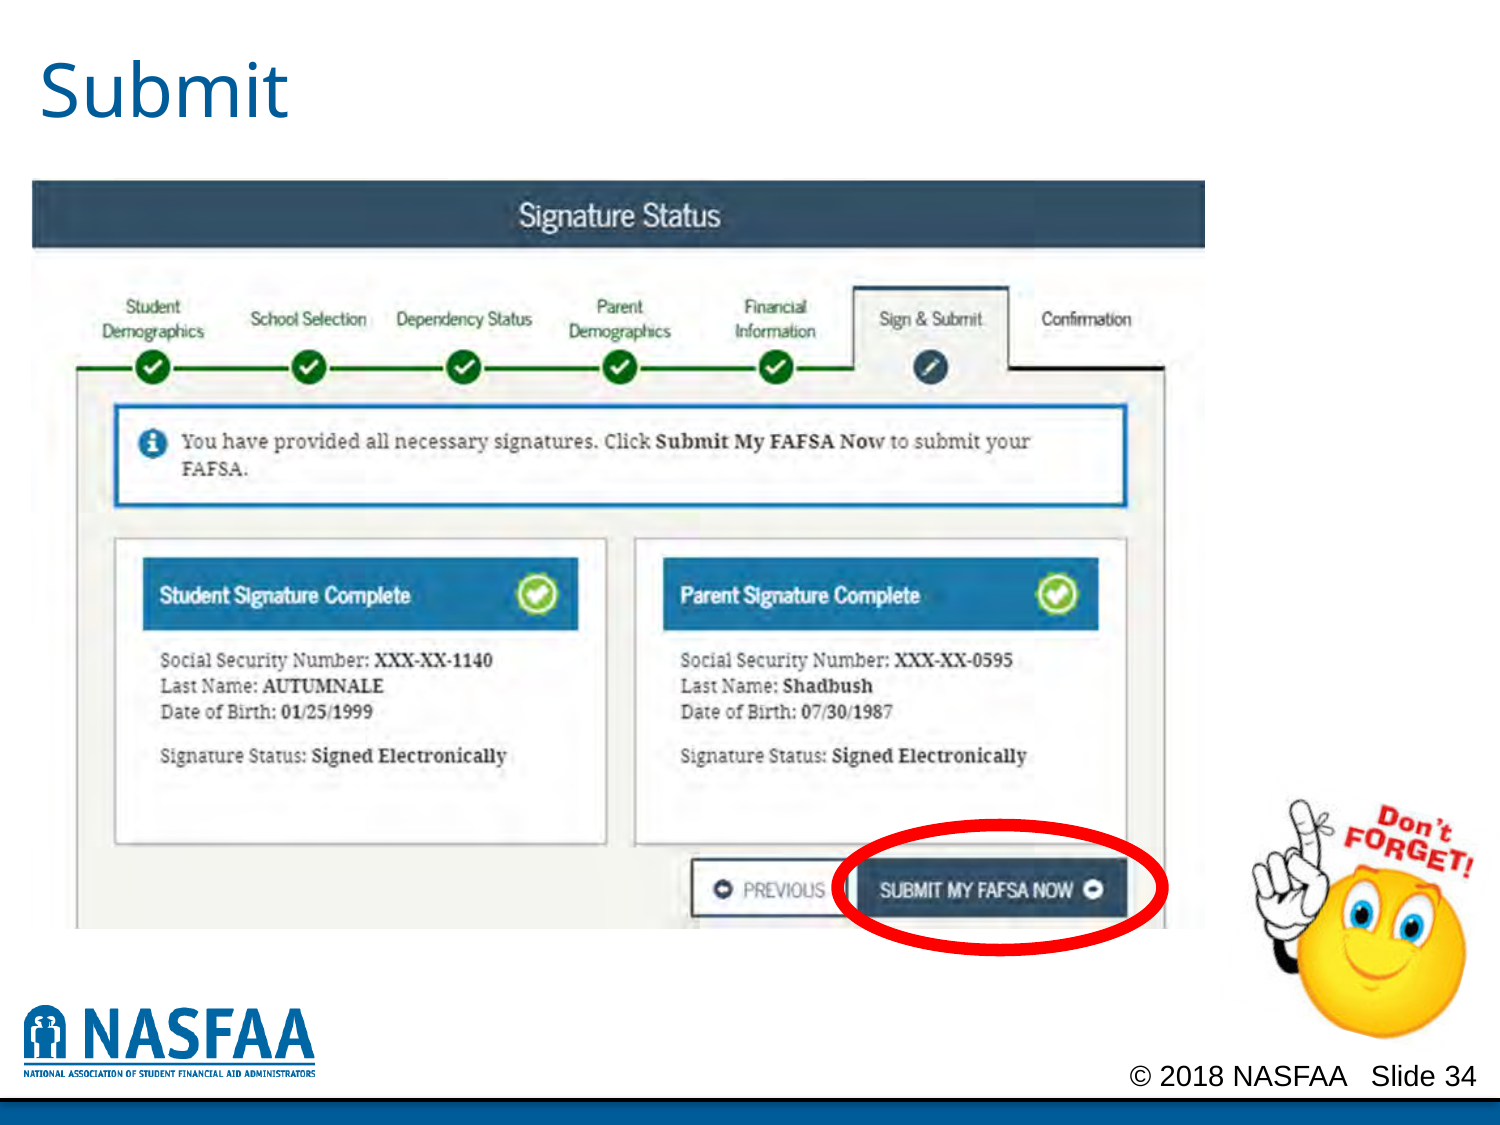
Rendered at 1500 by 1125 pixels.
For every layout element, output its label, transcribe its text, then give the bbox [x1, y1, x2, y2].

title Submit [24, 0, 1475, 188]
text_box [896, 938, 1104, 953]
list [30, 178, 1206, 929]
picture [1220, 776, 1499, 1055]
picture [24, 1005, 315, 1077]
